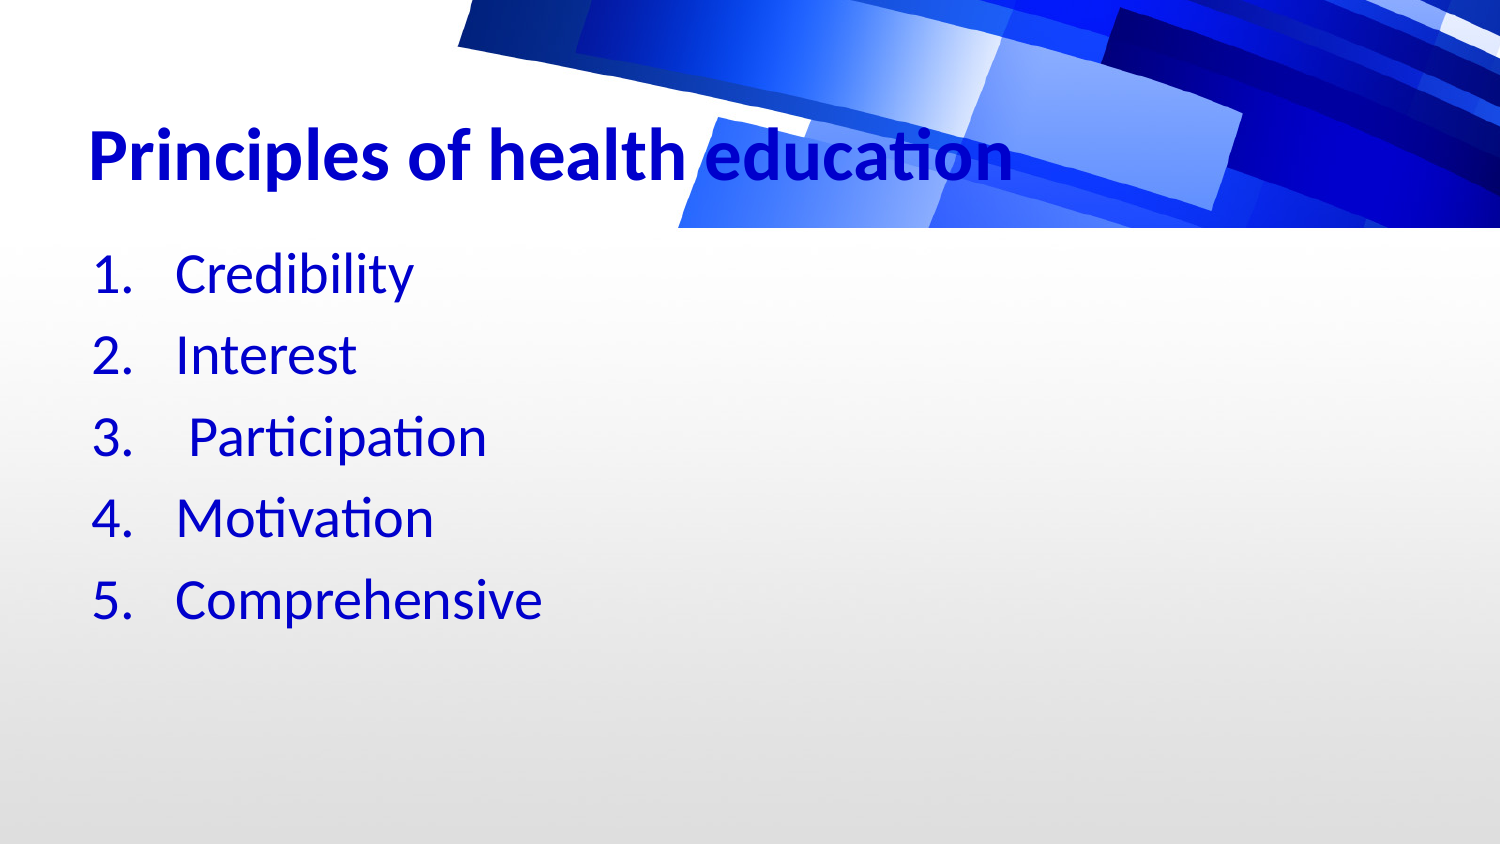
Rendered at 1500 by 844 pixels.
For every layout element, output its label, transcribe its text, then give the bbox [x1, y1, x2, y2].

list Credibility Interest Participation Motivation Comprehensive [76, 227, 1429, 784]
picture [0, 0, 1500, 844]
title Principles of health education [73, 87, 1429, 213]
